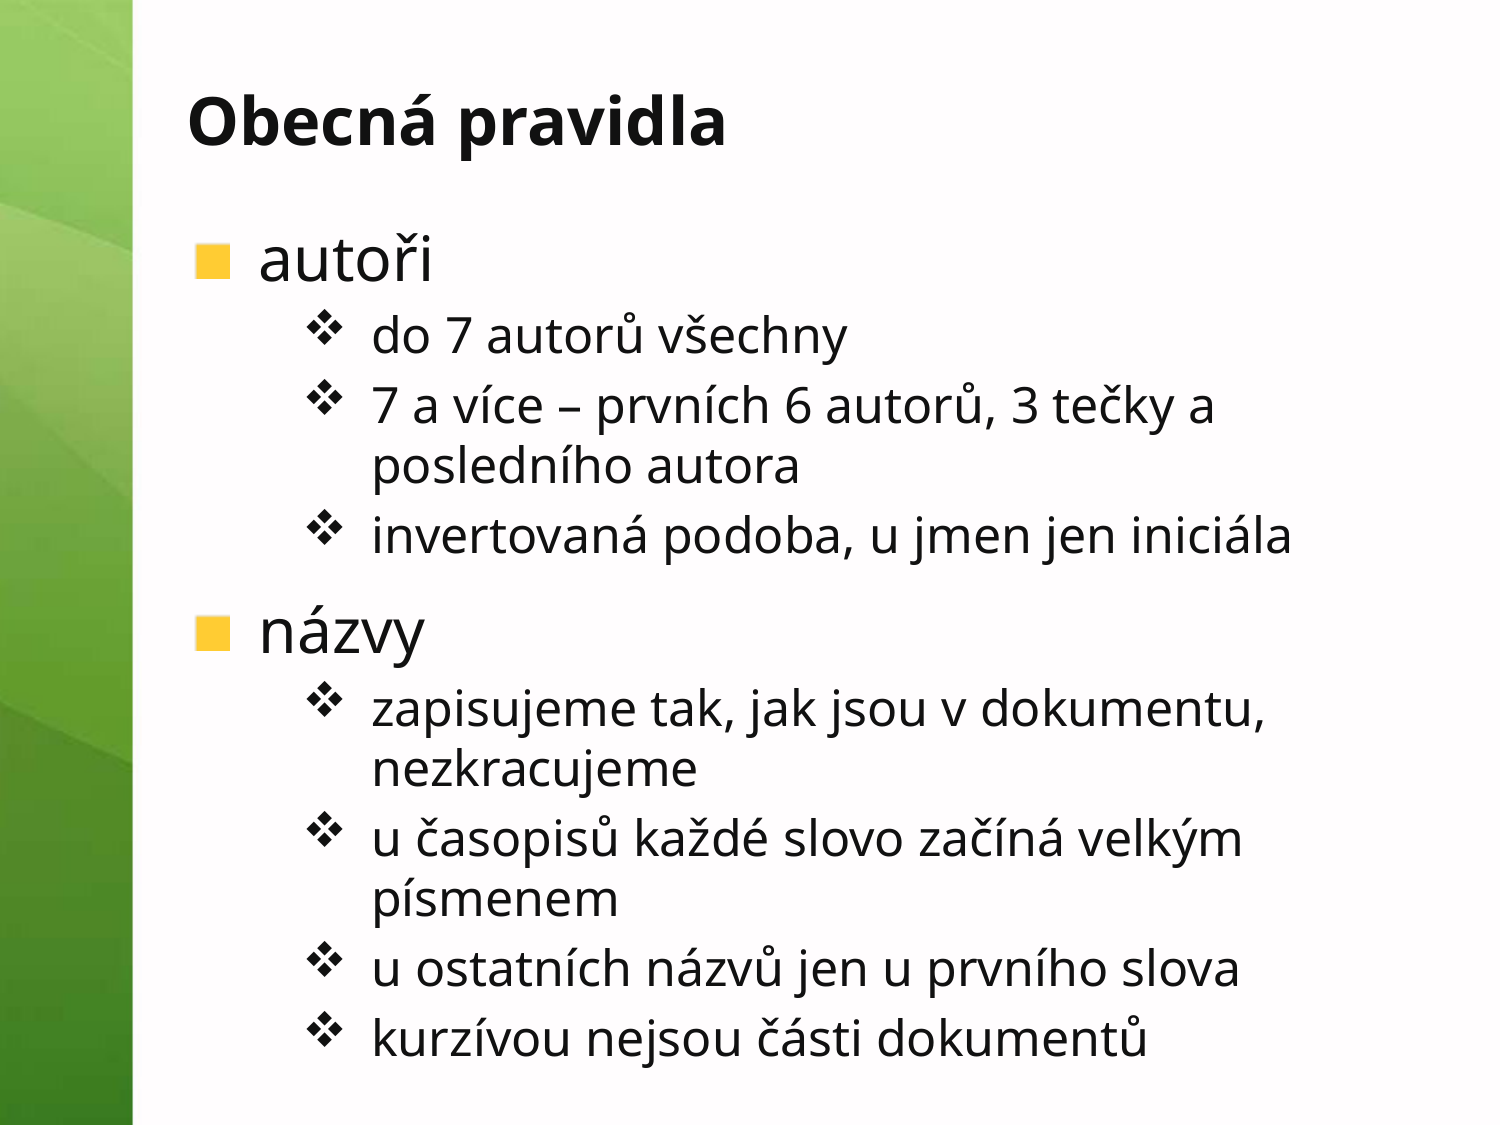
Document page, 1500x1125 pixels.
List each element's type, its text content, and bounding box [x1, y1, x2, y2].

picture [0, 0, 1500, 1125]
list autoři do 7 autorů všechny 7 a více – prvních 6 autorů, 3 tečky a posledního autora invertovaná podoba, u jmen jen iniciála názvy zapisujeme tak, jak jsou v dokumentu, nezkracujeme u časopisů každé slovo začíná velkým písmenem u ostatních názvů jen u prvního slova kurzívou nejsou části dokumentů [171, 196, 1447, 1094]
title Obecná pravidla [171, 77, 1447, 161]
